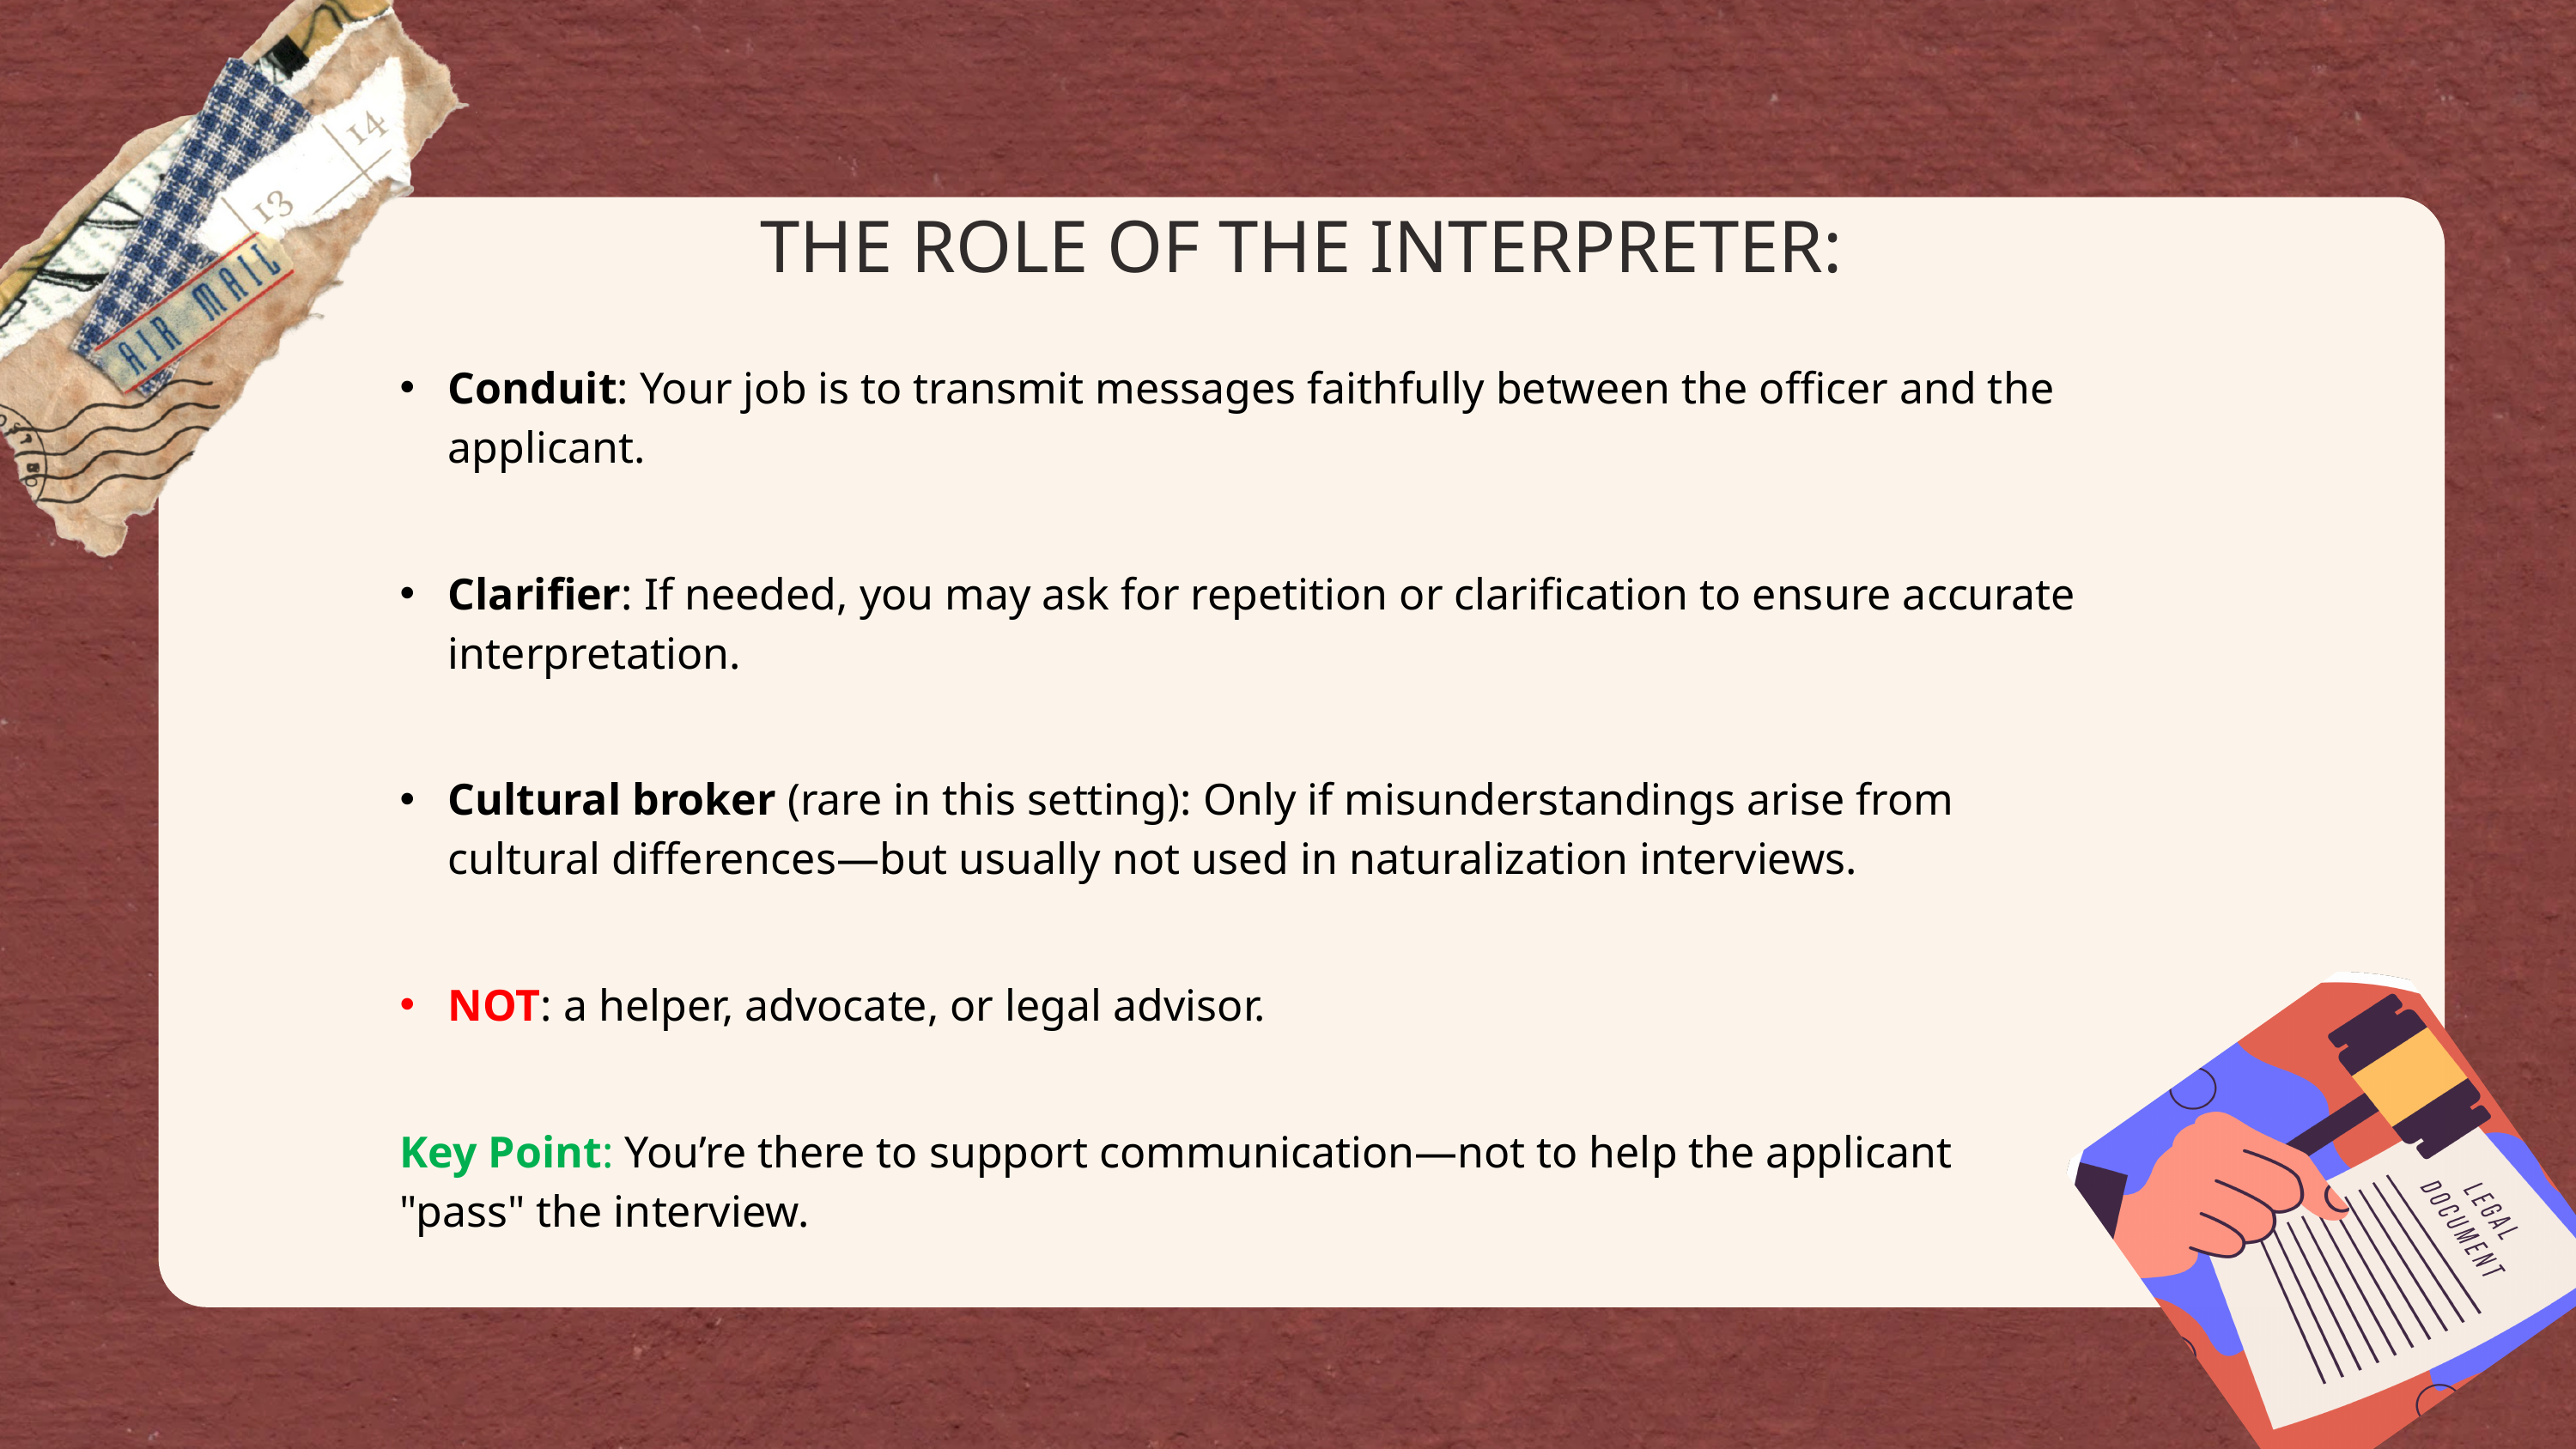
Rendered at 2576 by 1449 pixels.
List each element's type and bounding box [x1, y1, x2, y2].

text_box [2167, 1038, 2576, 1449]
text_box [158, 197, 2445, 1308]
picture [0, 0, 551, 612]
text_box [0, 565, 2260, 1449]
text_box [2375, 1307, 2576, 1449]
text_box [553, 0, 2576, 1214]
